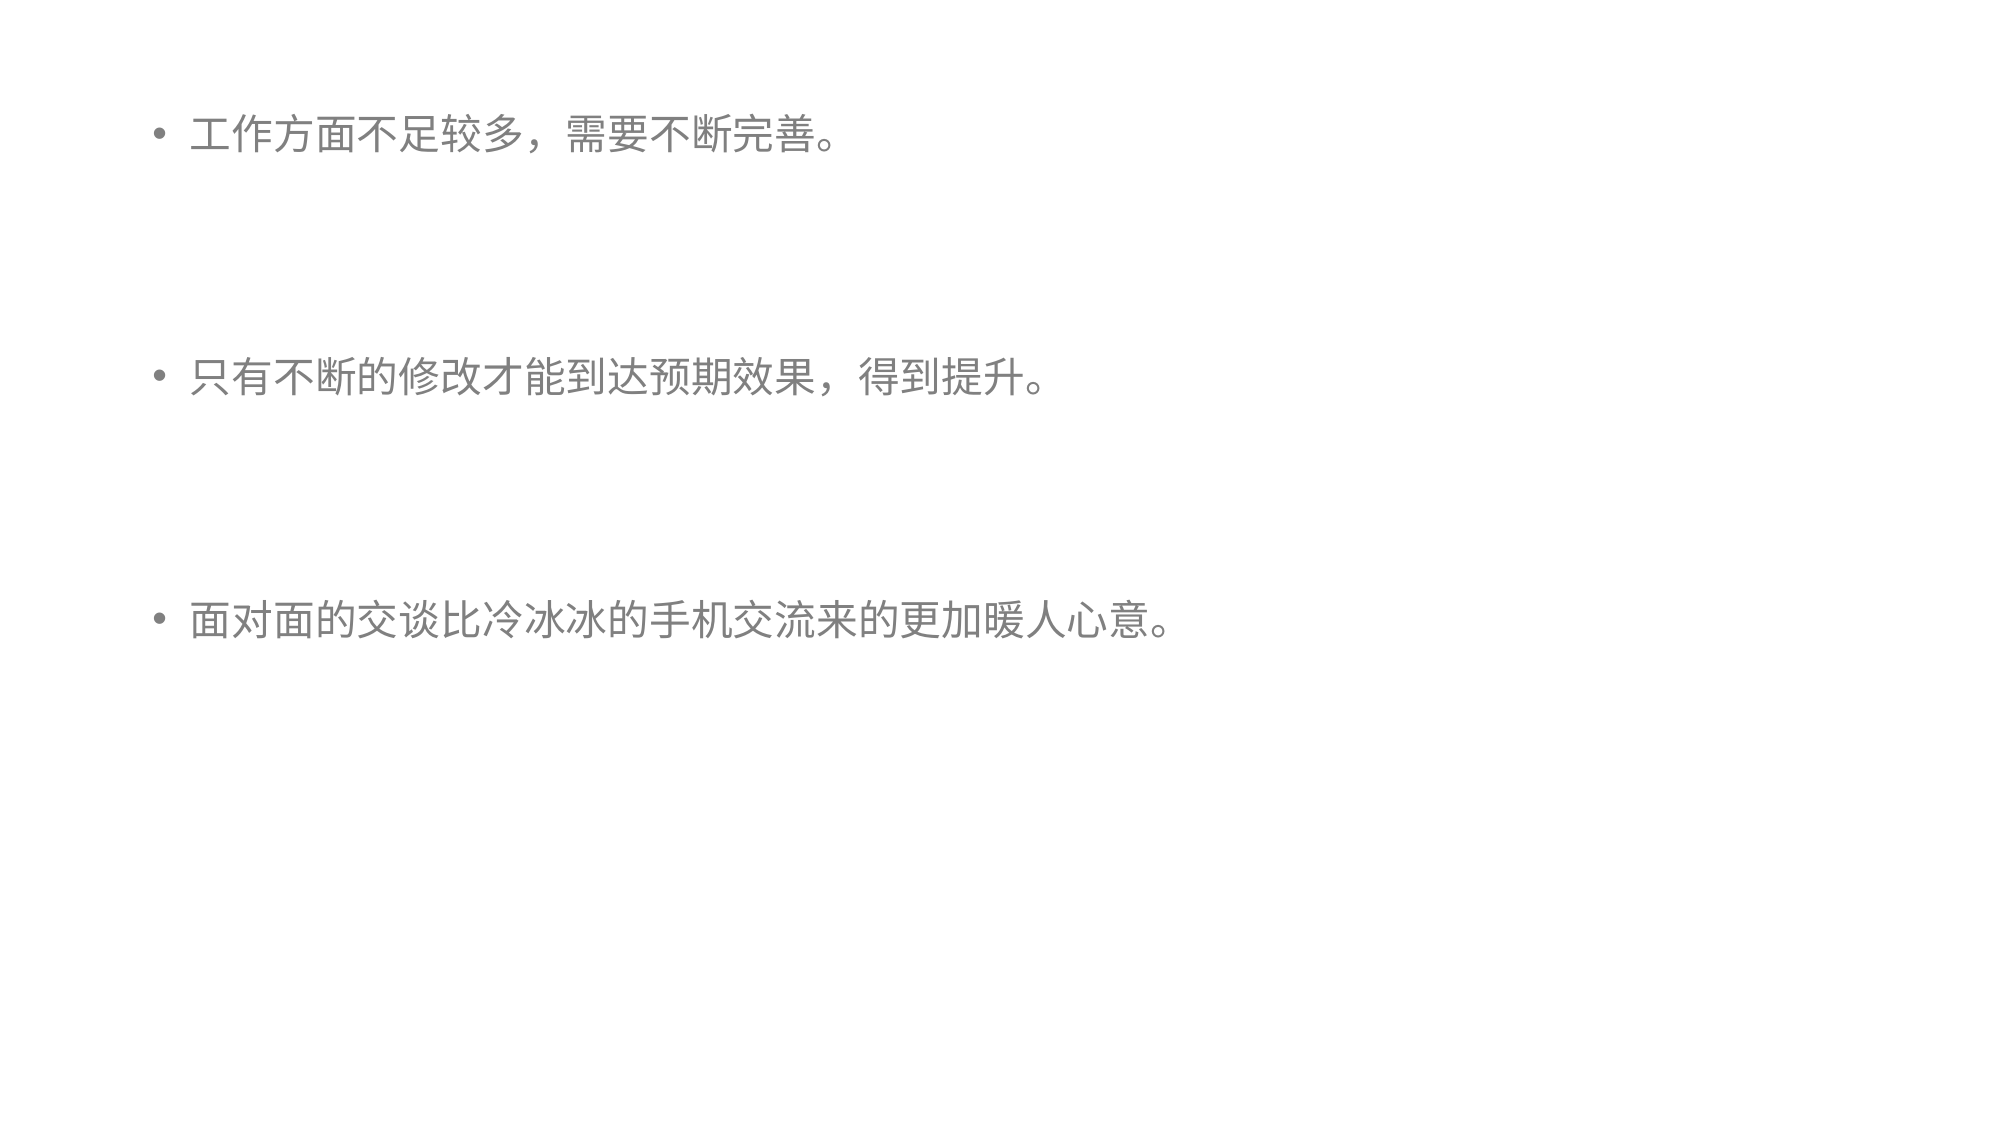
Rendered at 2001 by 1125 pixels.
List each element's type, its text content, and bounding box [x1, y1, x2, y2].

list 工作方面不足较多，需要不断完善。 只有不断的修改才能到达预期效果，得到提升。 面对面的交谈比冷冰冰的手机交流来的更加暖人心意。 [137, 90, 1863, 1003]
